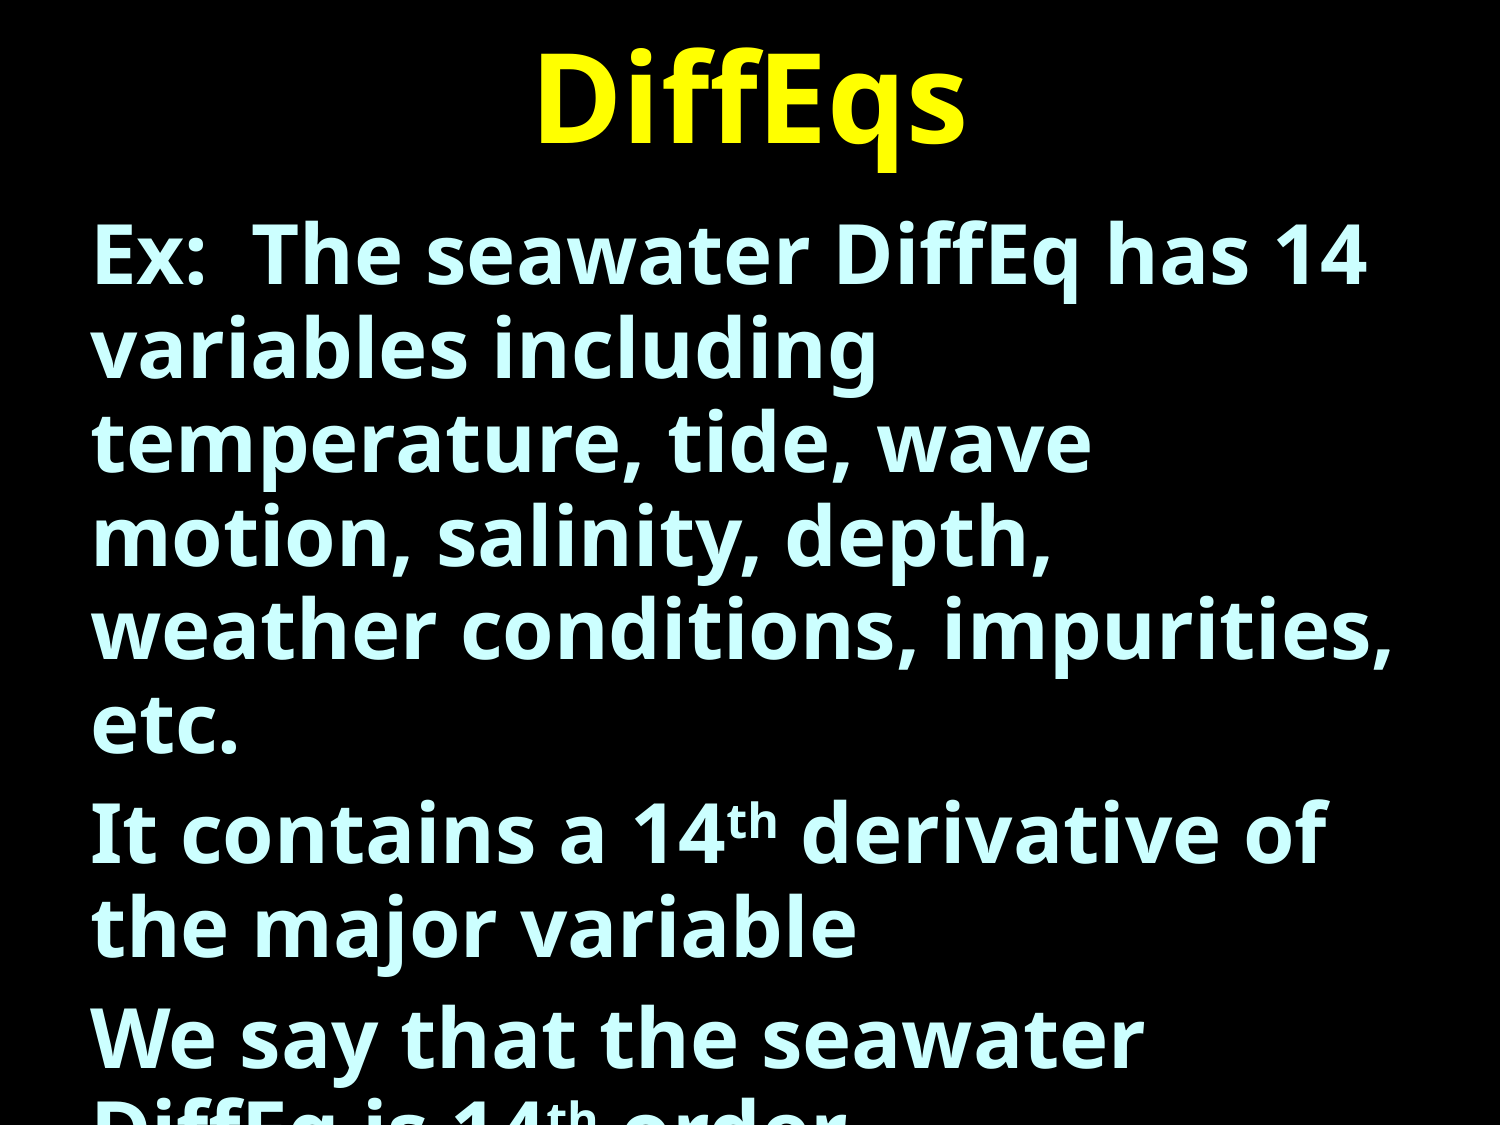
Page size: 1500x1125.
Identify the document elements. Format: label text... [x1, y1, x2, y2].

list Ex: The seawater DiffEq has 14 variables including temperature, tide, wave motion, salinity, depth, weather conditions, impurities, etc. It contains a 14th derivative of the major variable We say that the seawater DiffEq is 14th order [75, 200, 1425, 1125]
title DiffEqs [0, 0, 1500, 188]
